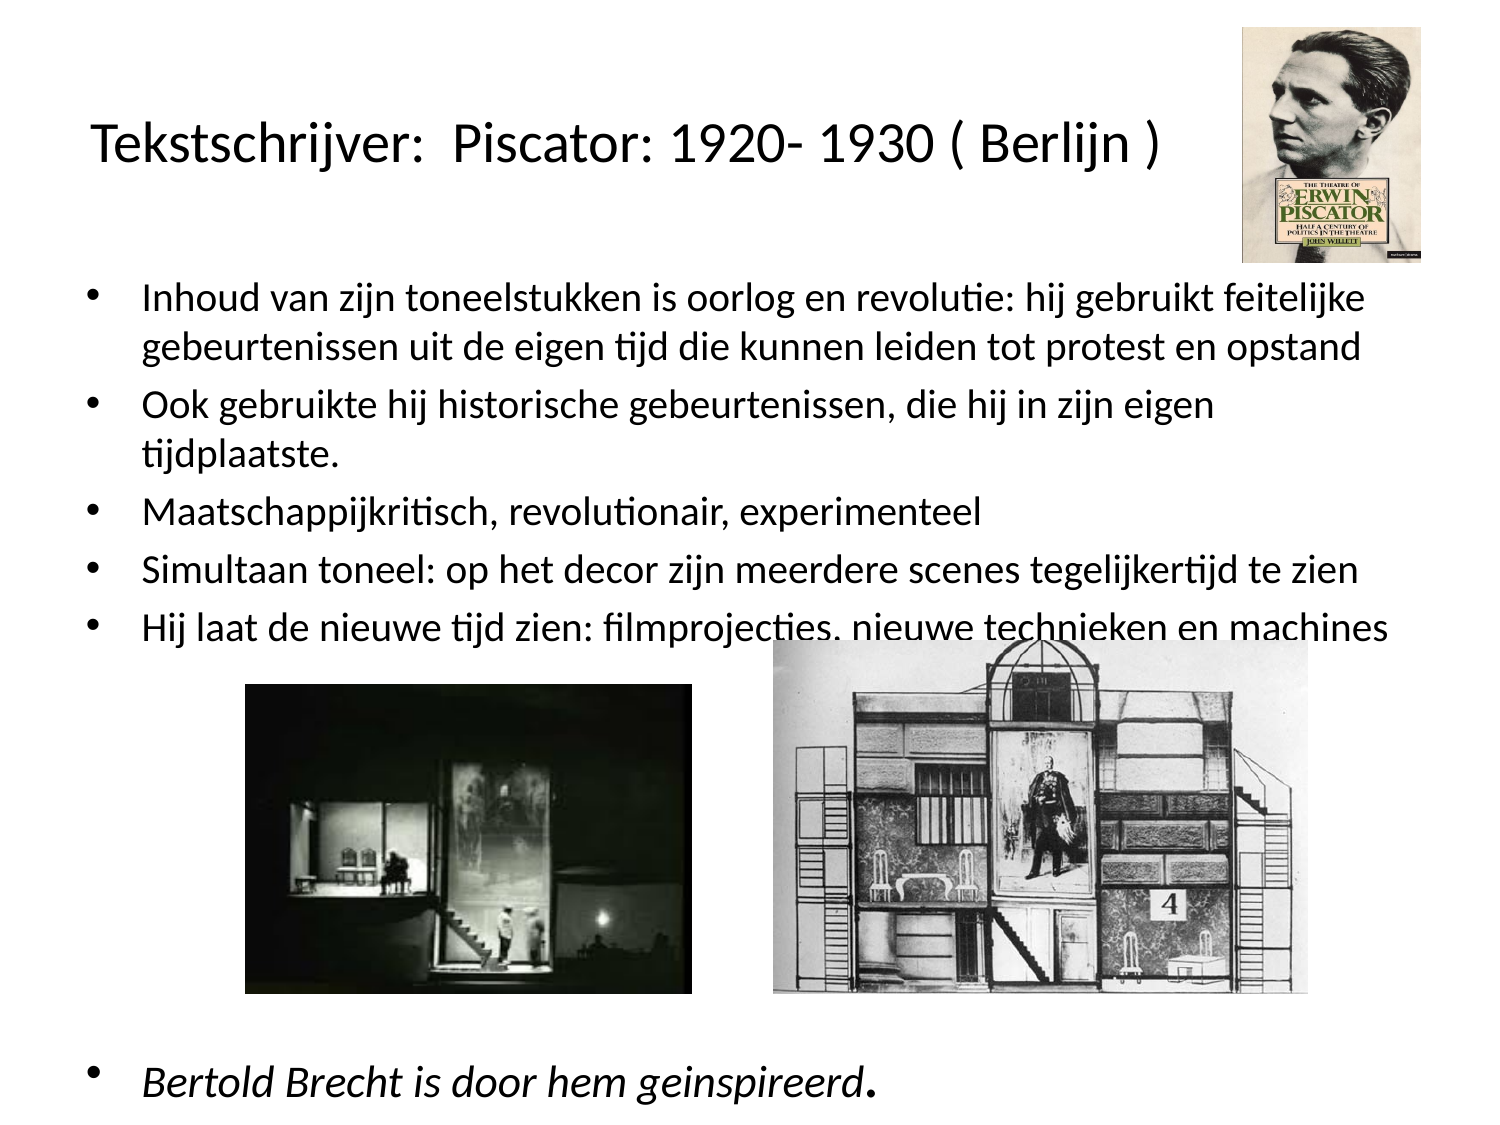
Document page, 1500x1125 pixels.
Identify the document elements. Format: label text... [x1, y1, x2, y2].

picture [772, 639, 1309, 994]
picture [1241, 27, 1422, 263]
list Inhoud van zijn toneelstukken is oorlog en revolutie: hij gebruikt feitelijke gebeurtenissen uit de eigen tijd die kunnen leiden tot protest en opstand Ook gebruikte hij historische gebeurtenissen, die hij in zijn eigen tijdplaatste. Maatschappijkritisch, revolutionair, experimenteel Simultaan toneel: op het decor zijn meerdere scenes tegelijkertijd te zien Hij laat de nieuwe tijd zien: filmprojecties, nieuwe technieken en machines Bertold Brecht is door hem geinspireerd. [70, 262, 1421, 1125]
picture [244, 684, 692, 994]
title Tekstschrijver: Piscator: 1920- 1930 ( Berlijn ) [75, 45, 1236, 233]
